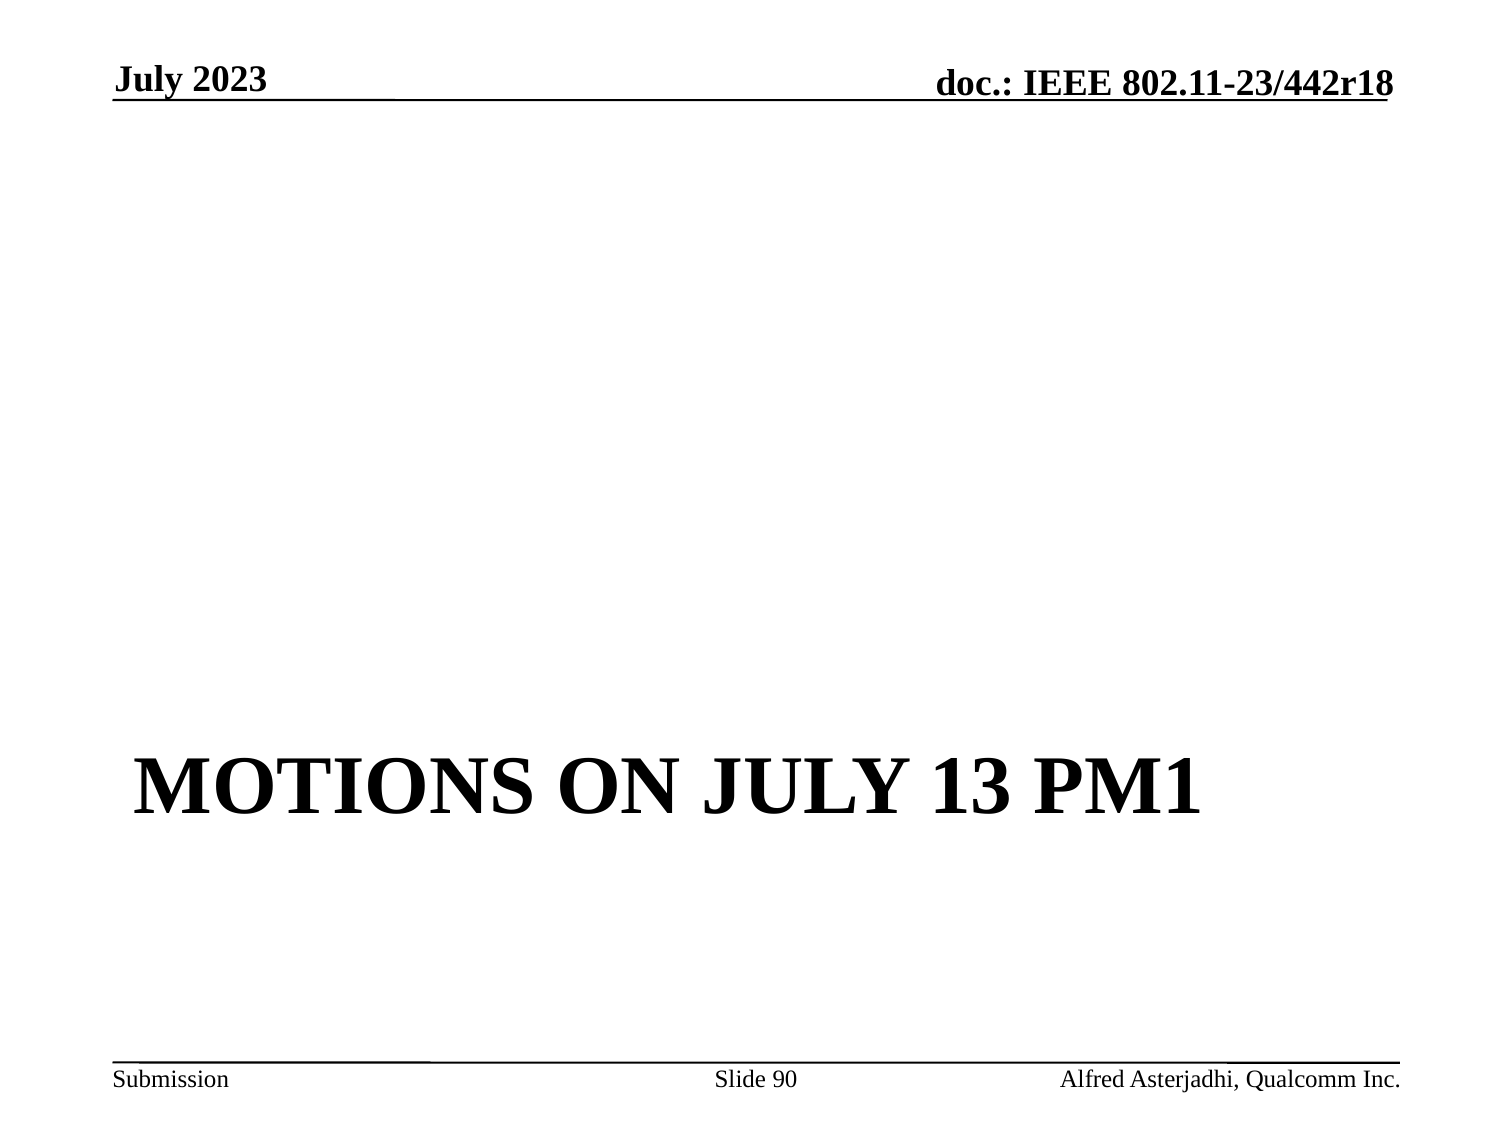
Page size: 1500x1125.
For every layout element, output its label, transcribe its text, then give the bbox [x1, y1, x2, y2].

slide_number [114, 54, 423, 100]
footer Alfred Asterjadhi, Qualcomm Inc. [878, 1061, 1402, 1093]
title Motions on July 13 PM1 [118, 722, 1394, 947]
slide_number Slide 90 [712, 1061, 800, 1123]
